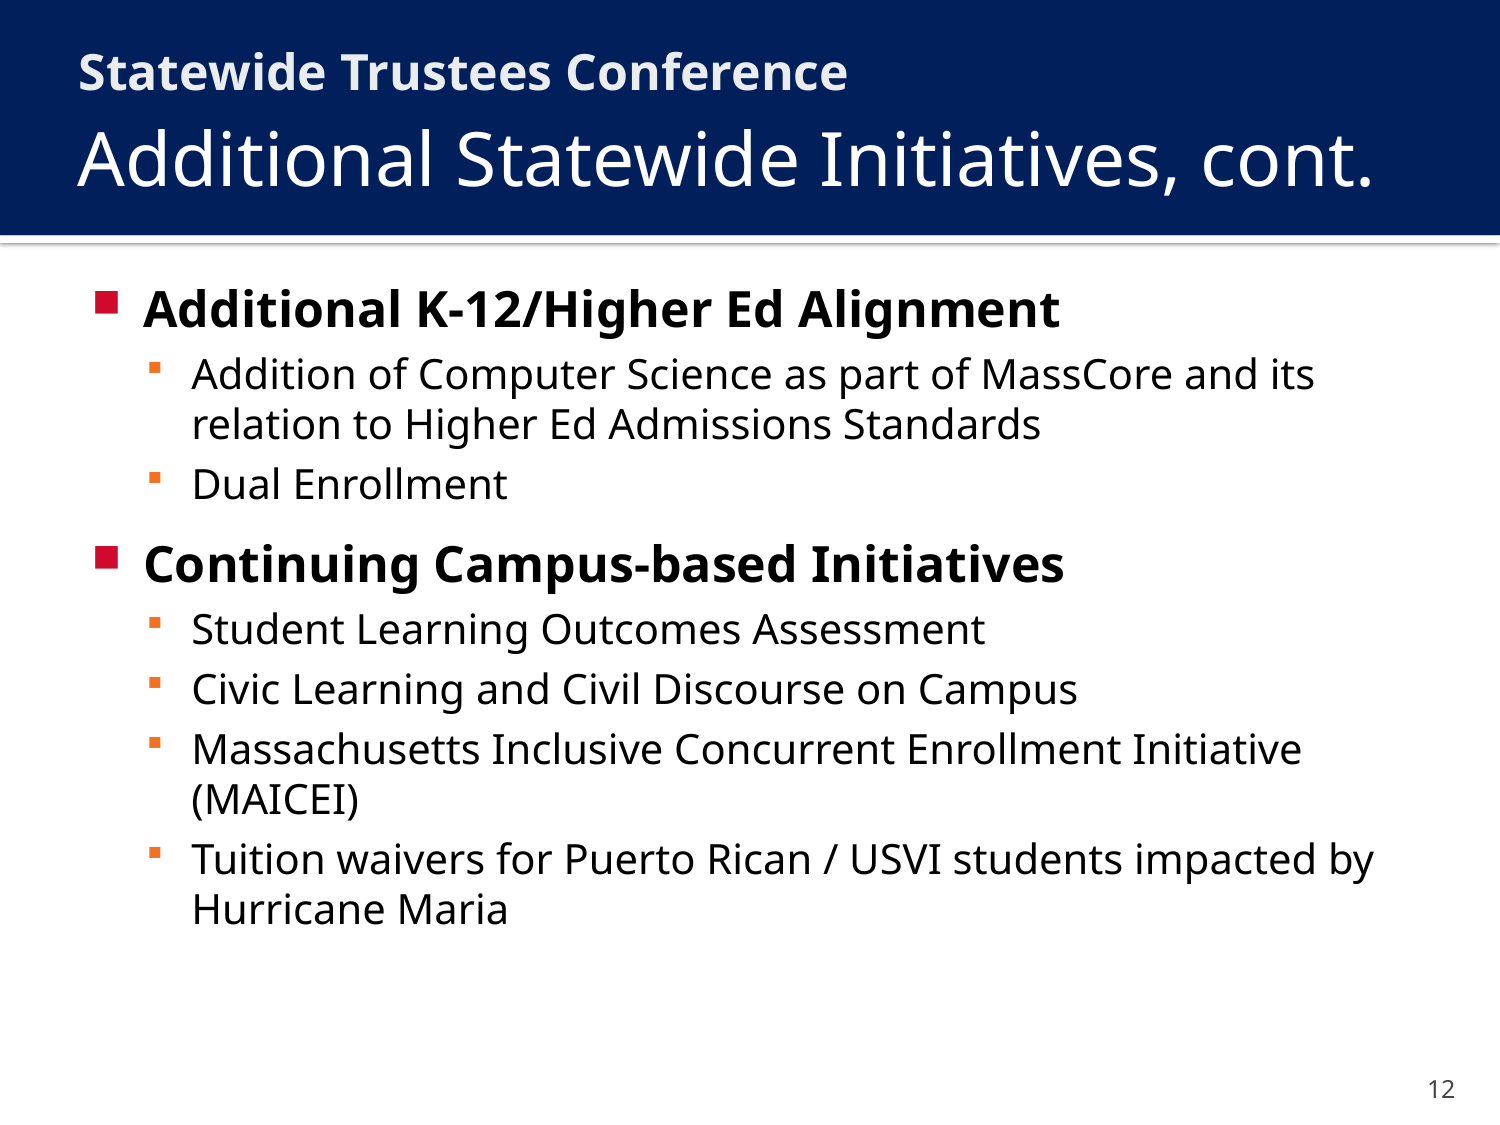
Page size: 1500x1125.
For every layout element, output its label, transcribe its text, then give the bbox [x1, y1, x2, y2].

title Additional Statewide Initiatives, cont. [62, 87, 1438, 226]
list Statewide Trustees Conference [49, 24, 1451, 101]
list Additional K-12/Higher Ed Alignment Addition of Computer Science as part of MassCore and its relation to Higher Ed Admissions Standards Dual Enrollment Continuing Campus-based Initiatives Student Learning Outcomes Assessment Civic Learning and Civil Discourse on Campus Massachusetts Inclusive Concurrent Enrollment Initiative (MAICEI) Tuition waivers for Puerto Rican / USVI students impacted by Hurricane Maria [62, 262, 1438, 1022]
